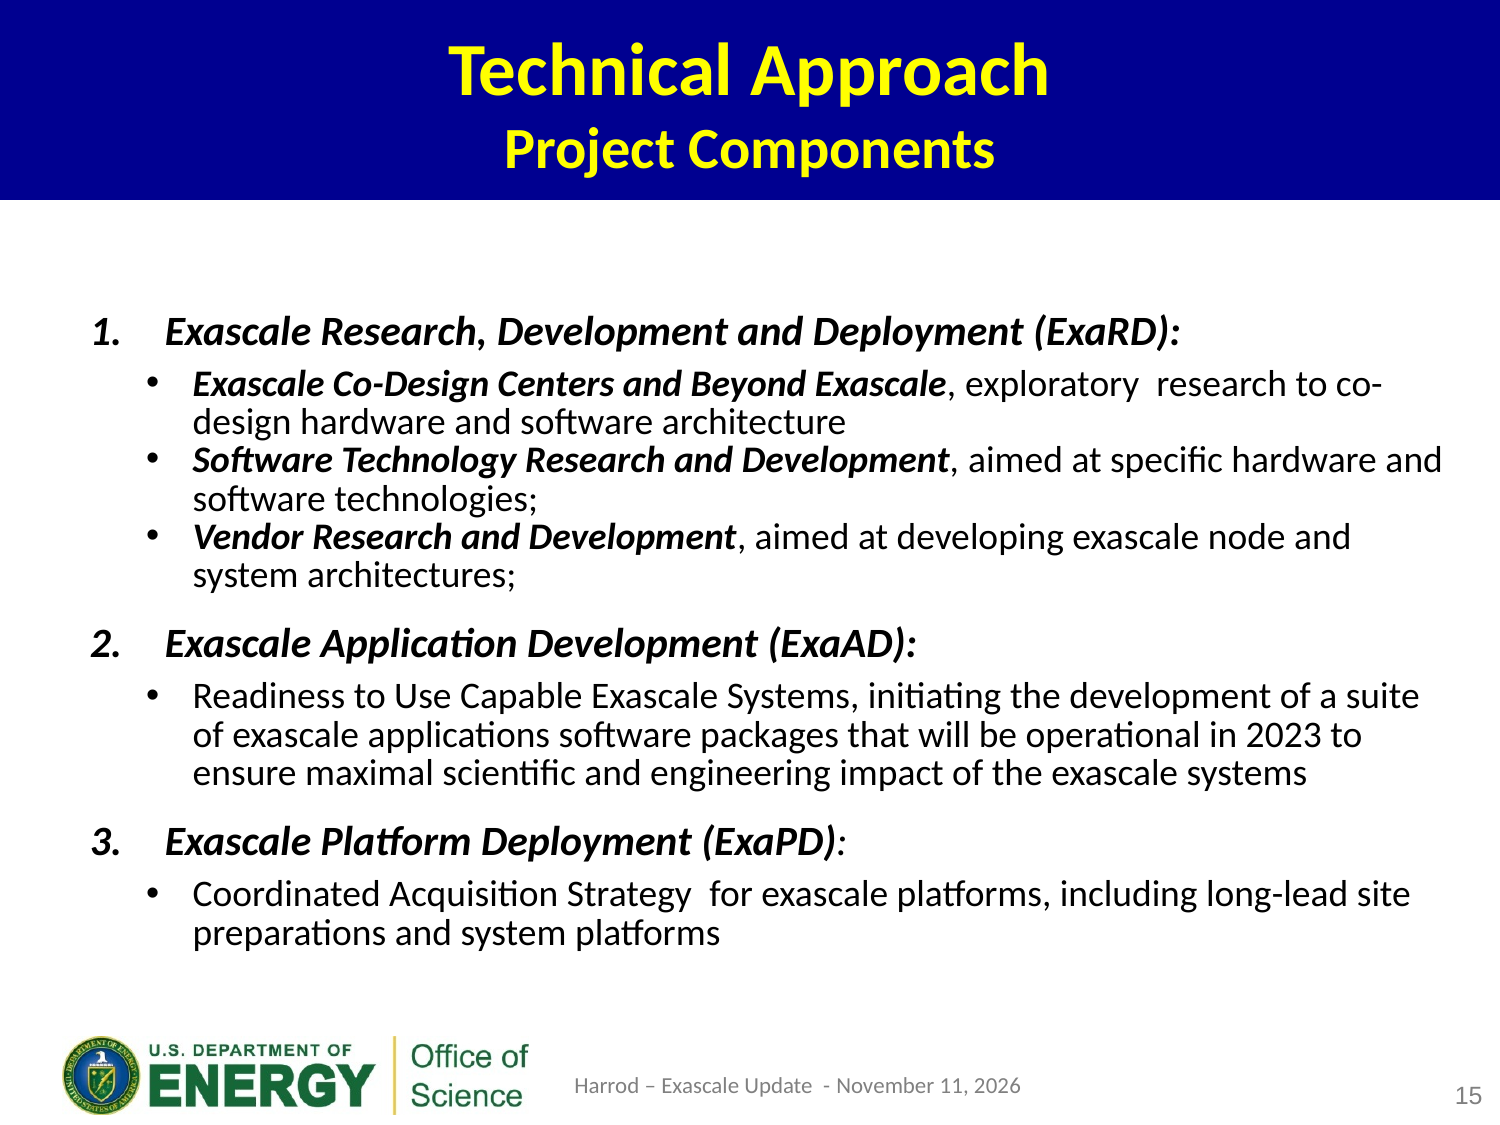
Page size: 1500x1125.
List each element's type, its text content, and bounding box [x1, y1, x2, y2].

picture [62, 1036, 529, 1115]
title Technical Approach Project Components [0, 0, 1500, 200]
list Exascale Research, Development and Deployment (ExaRD): Exascale Co-Design Centers and Beyond Exascale, exploratory research to co-design hardware and software architecture Software Technology Research and Development, aimed at specific hardware and software technologies; Vendor Research and Development, aimed at developing exascale node and system architectures; Exascale Application Development (ExaAD): Readiness to Use Capable Exascale Systems, initiating the development of a suite of exascale applications software packages that will be operational in 2023 to ensure maximal scientific and engineering impact of the exascale systems Exascale Platform Deployment (ExaPD): Coordinated Acquisition Strategy for exascale platforms, including long-lead site preparations and system platforms [75, 224, 1463, 968]
